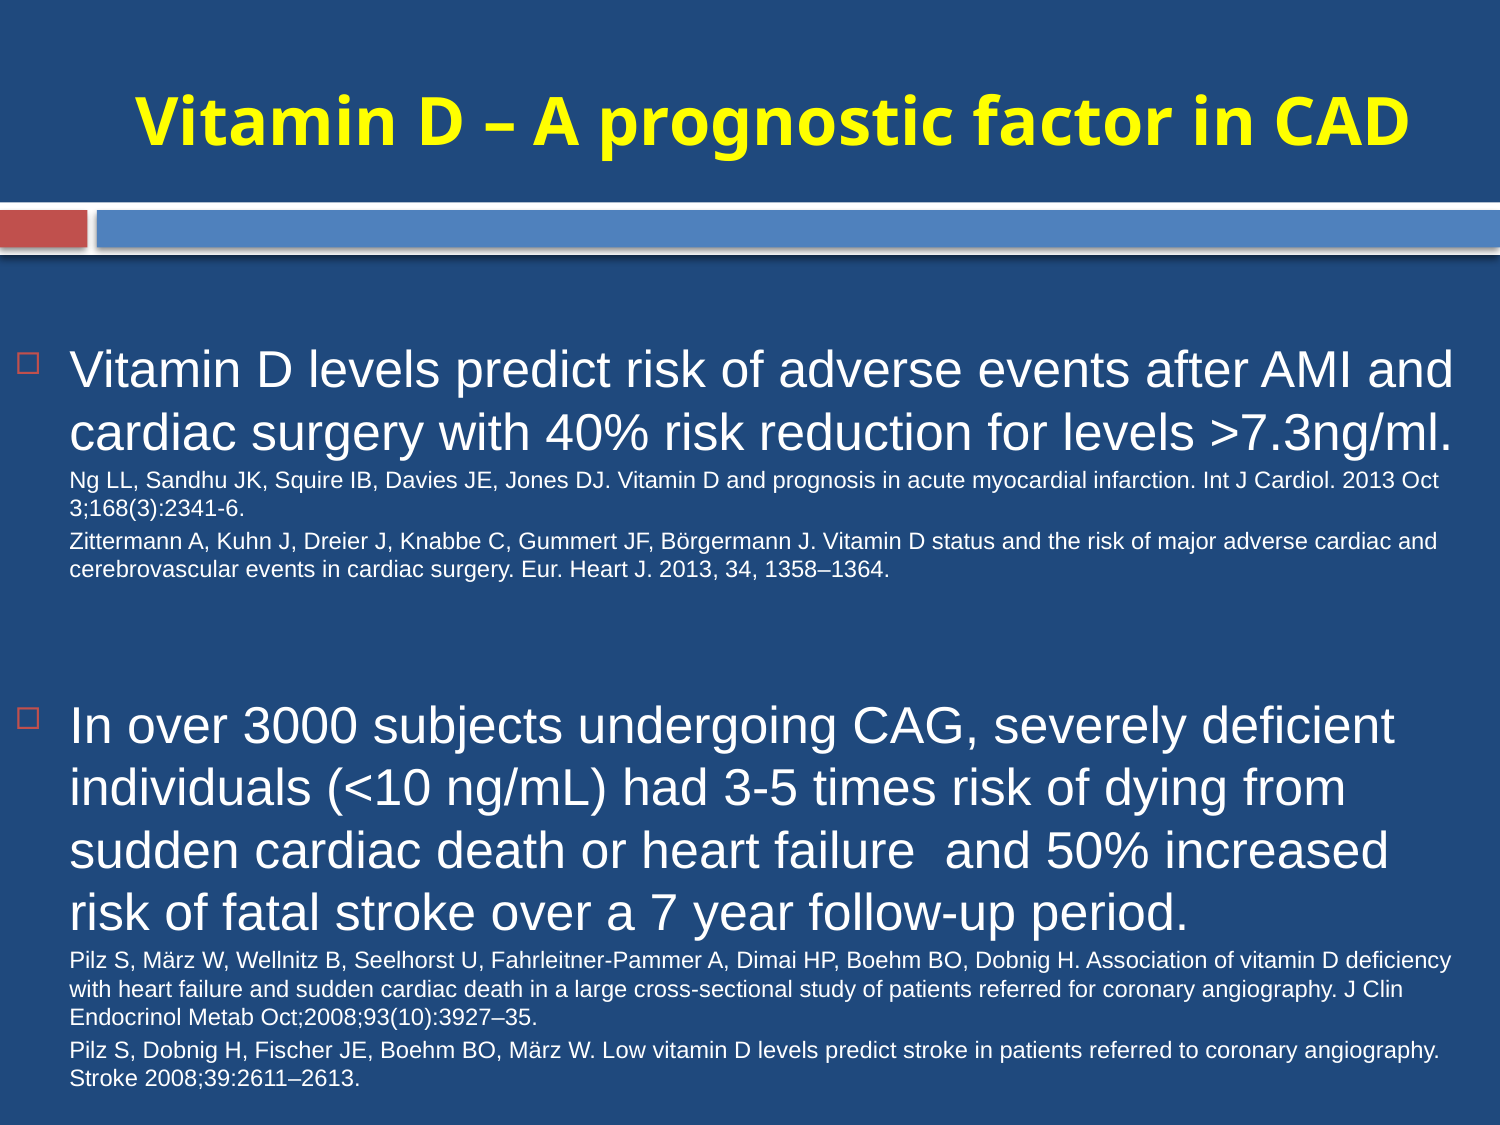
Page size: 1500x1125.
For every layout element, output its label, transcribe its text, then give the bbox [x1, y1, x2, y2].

title Vitamin D – A prognostic factor in CAD [74, 37, 1475, 200]
list Vitamin D levels predict risk of adverse events after AMI and cardiac surgery with 40% risk reduction for levels >7.3ng/ml. Ng LL, Sandhu JK, Squire IB, Davies JE, Jones DJ. Vitamin D and prognosis in acute myocardial infarction. Int J Cardiol. 2013 Oct 3;168(3):2341-6. Zittermann A, Kuhn J, Dreier J, Knabbe C, Gummert JF, Börgermann J. Vitamin D status and the risk of major adverse cardiac and cerebrovascular events in cardiac surgery. Eur. Heart J. 2013, 34, 1358–1364. In over 3000 subjects undergoing CAG, severely deficient individuals (<10 ng/mL) had 3-5 times risk of dying from sudden cardiac death or heart failure and 50% increased risk of fatal stroke over a 7 year follow-up period. Pilz S, März W, Wellnitz B, Seelhorst U, Fahrleitner-Pammer A, Dimai HP, Boehm BO, Dobnig H. Association of vitamin D deficiency with heart failure and sudden cardiac death in a large cross-sectional study of patients referred for coronary angiography. J Clin Endocrinol Metab Oct;2008;93(10):3927–35. Pilz S, Dobnig H, Fischer JE, Boehm BO, März W. Low vitamin D levels predict stroke in patients referred to coronary angiography. Stroke 2008;39:2611–2613. [0, 262, 1500, 1125]
